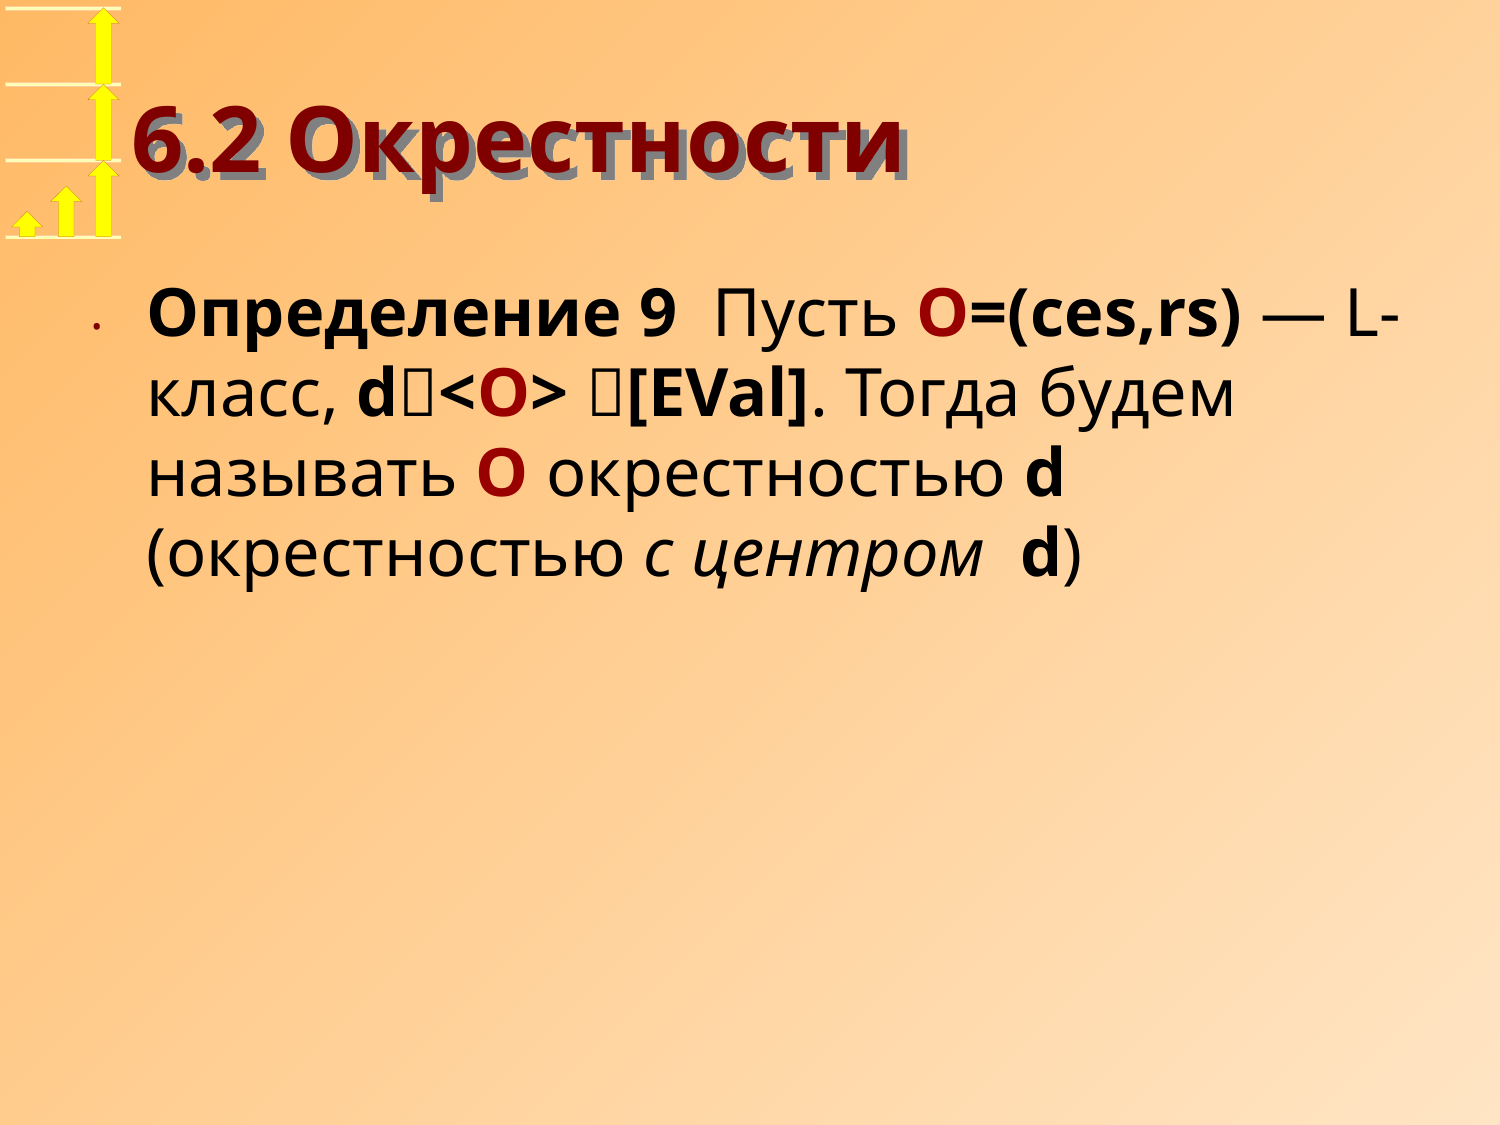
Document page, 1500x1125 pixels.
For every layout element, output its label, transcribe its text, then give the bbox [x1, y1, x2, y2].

list Определение 9 Пусть O=(ces,rs) — L-класс, d<O> [EVal]. Тогда будем называть O окрестностью d (окрестностью с центром d) [74, 262, 1469, 1125]
title 6.2 Окрестности [115, 42, 1486, 231]
